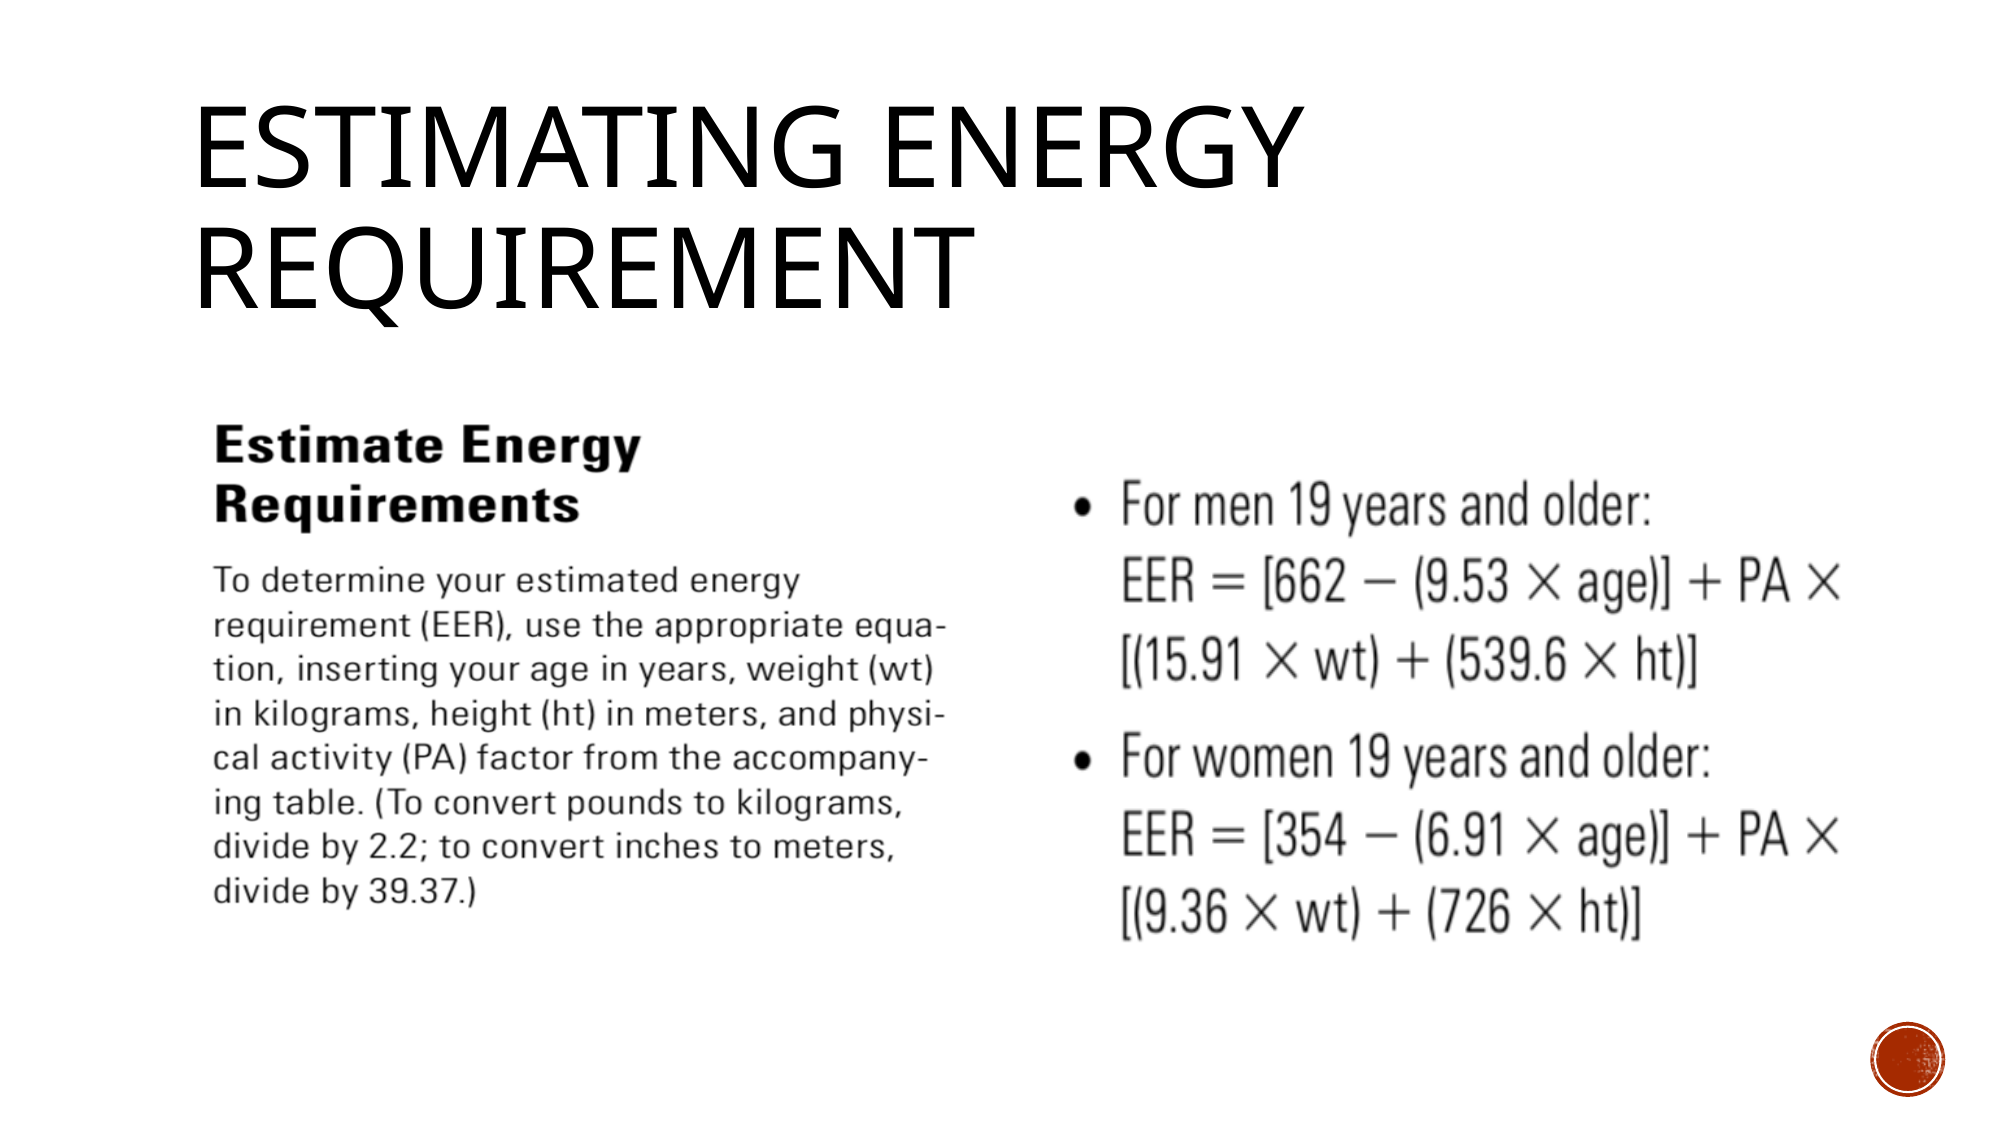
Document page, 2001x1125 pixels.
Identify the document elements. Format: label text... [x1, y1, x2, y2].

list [178, 400, 966, 921]
picture [1061, 462, 1961, 977]
title Estimating Energy Requirement [175, 79, 1826, 344]
